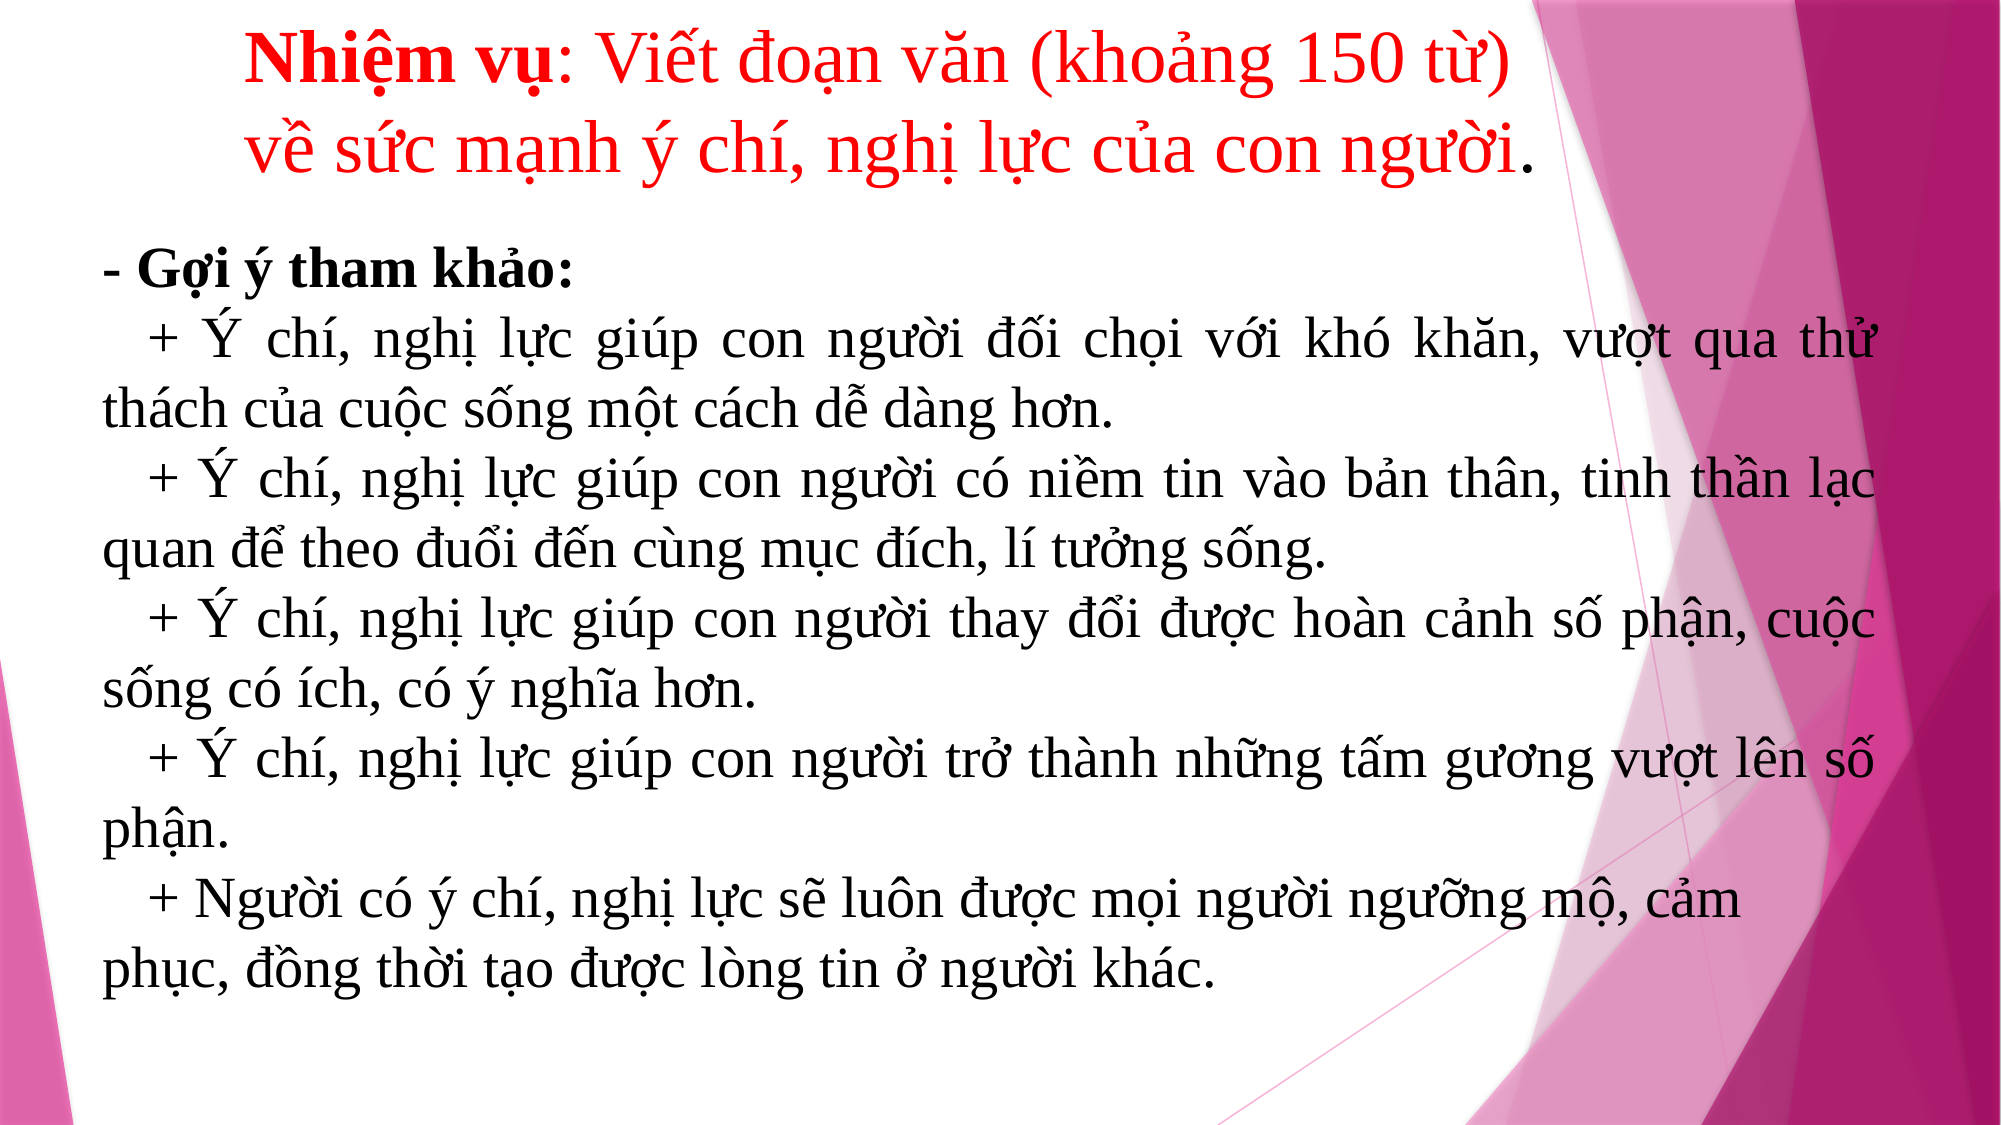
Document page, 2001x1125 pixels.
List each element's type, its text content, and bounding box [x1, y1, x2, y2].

text_box Nhiệm vụ: Viết đoạn văn (khoảng 150 từ) về sức mạnh ý chí, nghị lực của con người. [229, 0, 1552, 195]
text_box - Gợi ý tham khảo: + Ý chí, nghị lực giúp con người đối chọi với khó khăn, vượt qua thử thách của cuộc sống một cách dễ dàng hơn. + Ý chí, nghị lực giúp con người có niềm tin vào bản thân, tinh thần lạc quan để theo đuổi đến cùng mục đích, lí tưởng sống. + Ý chí, nghị lực giúp con người thay đổi được hoàn cảnh số phận, cuộc sống có ích, có ý nghĩa hơn. + Ý chí, nghị lực giúp con người trở thành những tấm gương vượt lên số phận. + Người có ý chí, nghị lực sẽ luôn được mọi người ngưỡng mộ, cảm phục, đồng thời tạo được lòng tin ở người khác. [87, 221, 1893, 1007]
